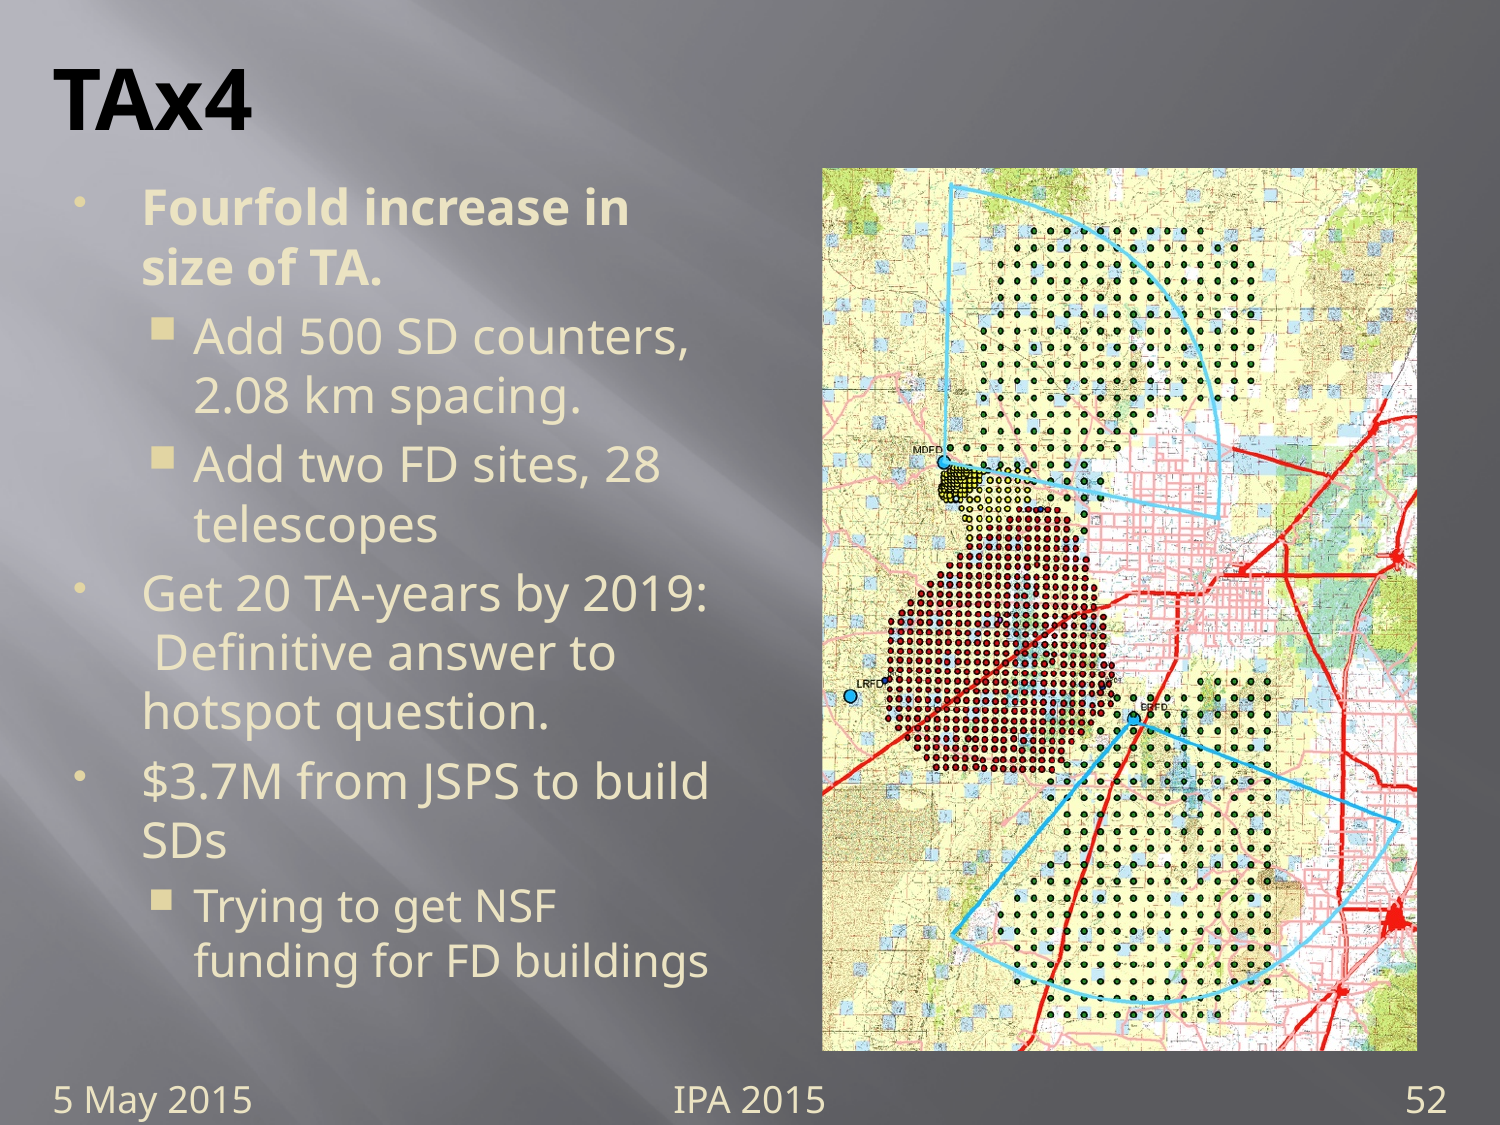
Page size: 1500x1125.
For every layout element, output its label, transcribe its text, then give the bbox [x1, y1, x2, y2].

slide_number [37, 1068, 425, 1125]
list Fourfold increase in size of TA. Add 500 SD counters, 2.08 km spacing. Add two FD sites, 28 telescopes Get 20 TA-years by 2019: Definitive answer to hotspot question. $3.7M from JSPS to build SDs Trying to get NSF funding for FD buildings [37, 168, 732, 1051]
slide_number 52 [1299, 1068, 1463, 1125]
picture [822, 168, 1418, 1051]
footer IPA 2015 [512, 1068, 988, 1125]
title TAx4 [37, 37, 1463, 150]
